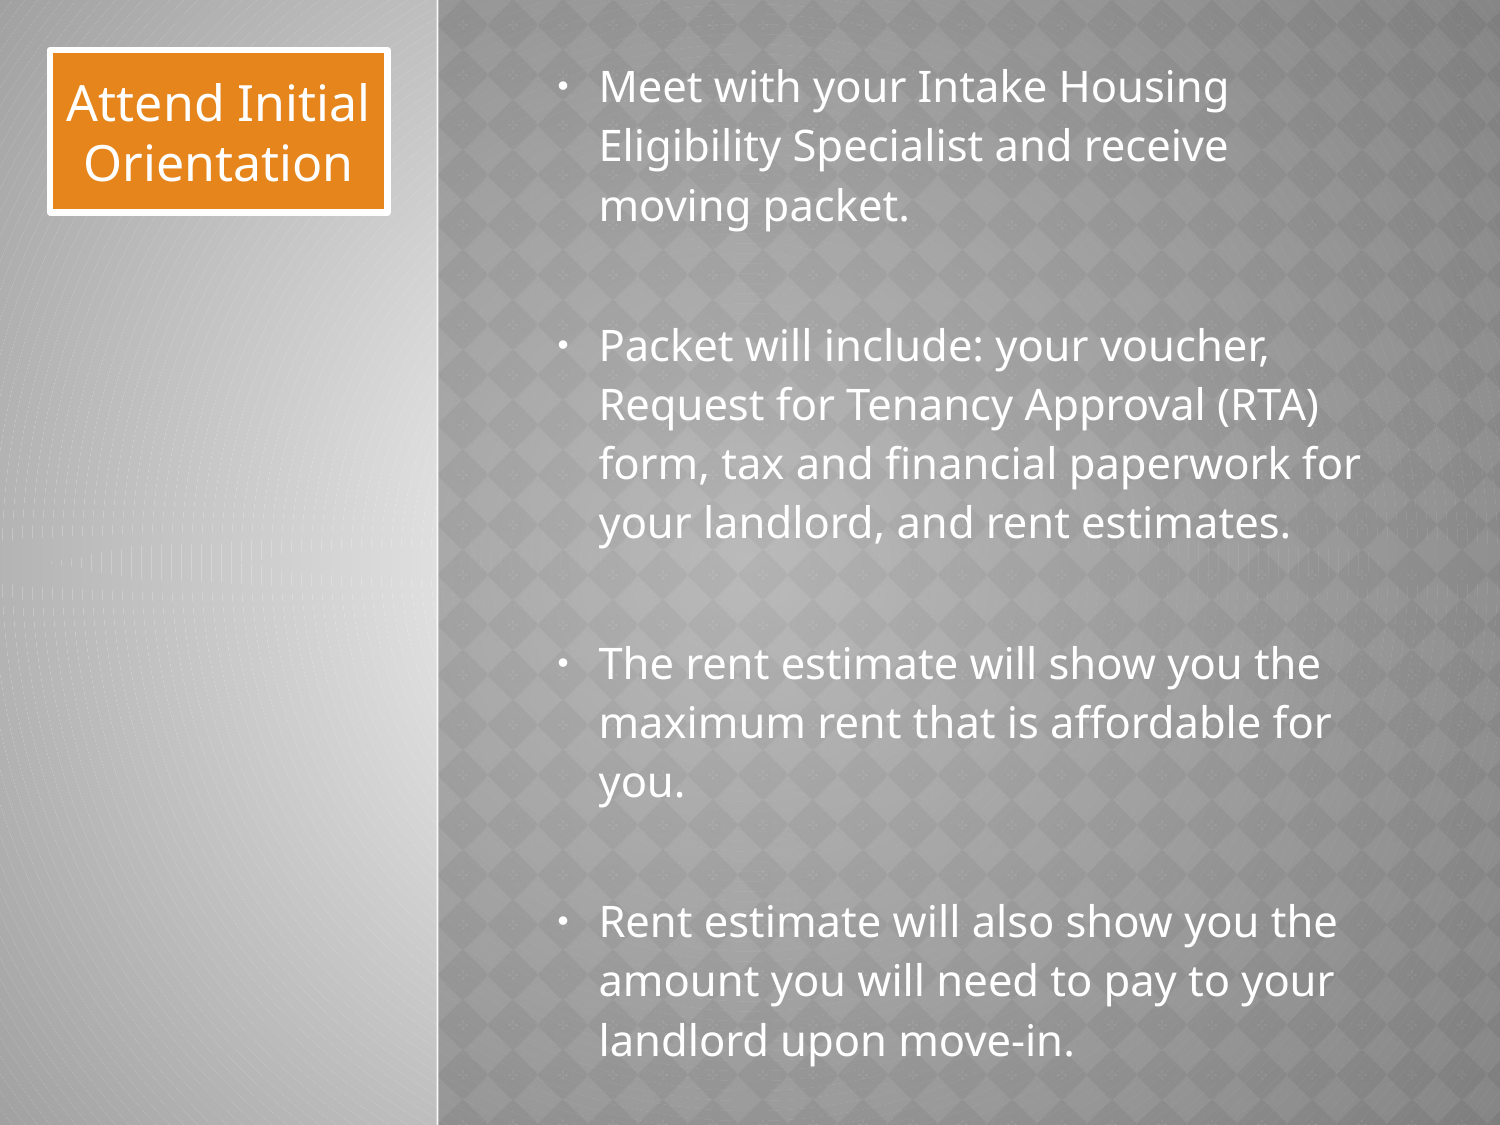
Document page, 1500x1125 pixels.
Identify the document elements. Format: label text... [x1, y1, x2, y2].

subtitle Meet with your Intake Housing Eligibility Specialist and receive moving packet. Packet will include: your voucher, Request for Tenancy Approval (RTA) form, tax and financial paperwork for your landlord, and rent estimates. The rent estimate will show you the maximum rent that is affordable for you. Rent estimate will also show you the amount you will need to pay to your landlord upon move-in. [547, 47, 1393, 1078]
text_box Attend Initial Orientation [47, 47, 391, 216]
